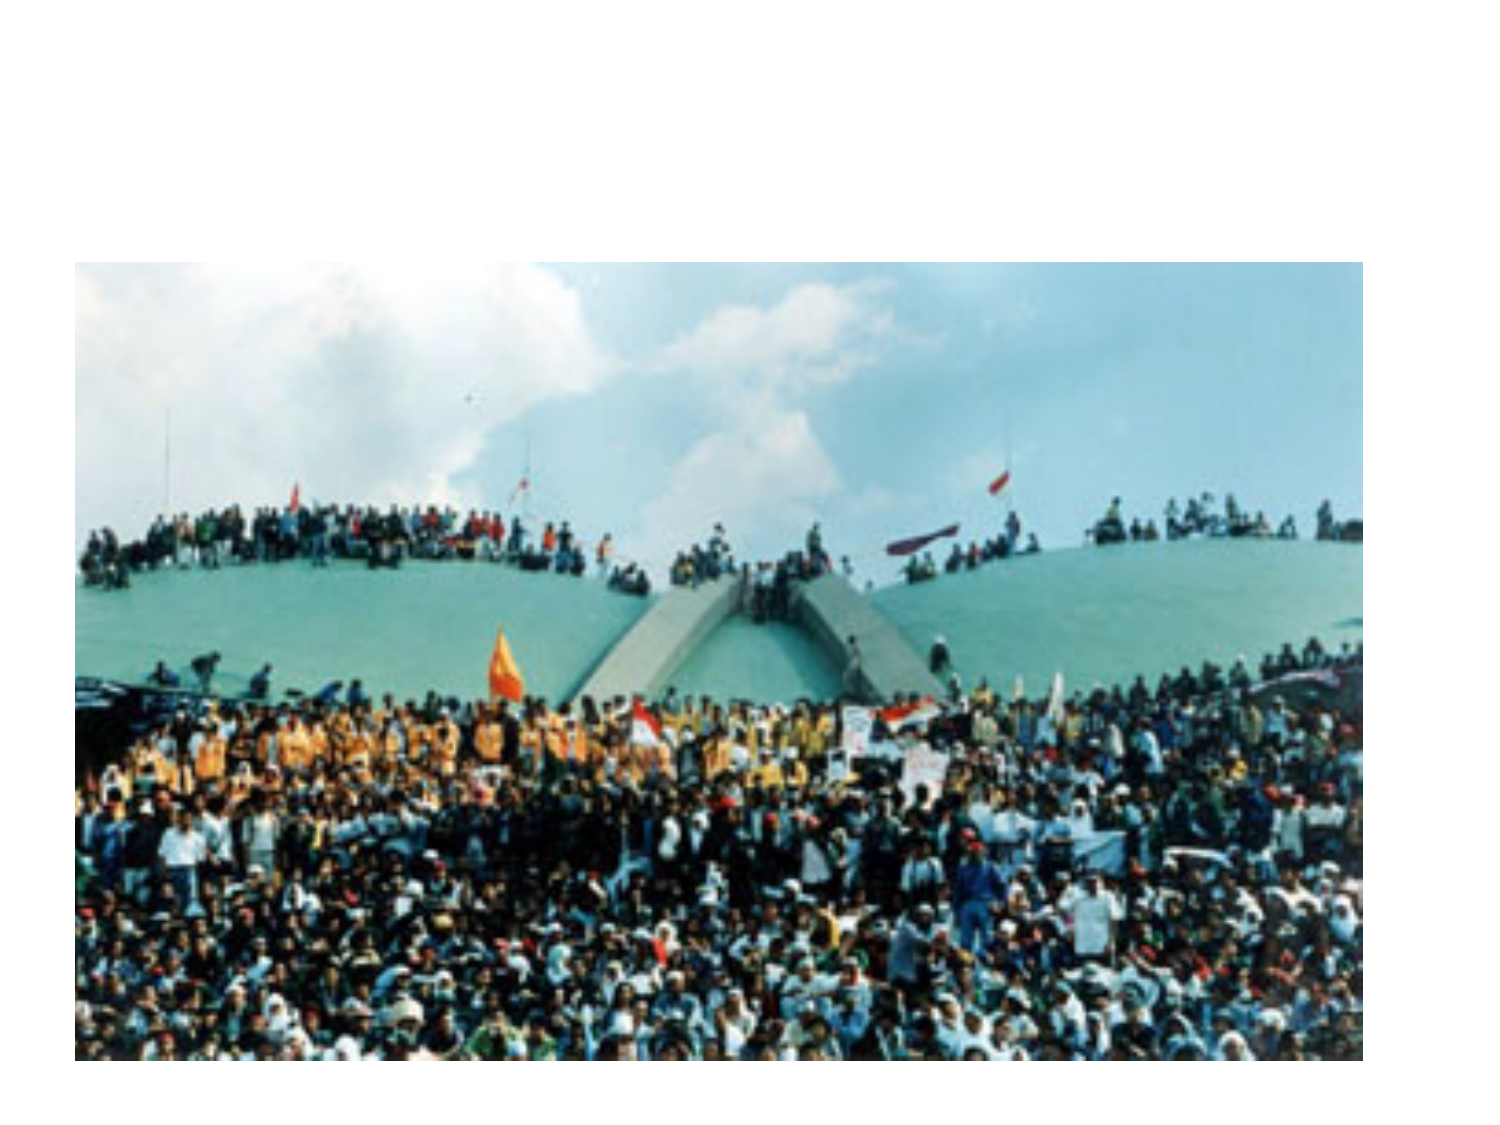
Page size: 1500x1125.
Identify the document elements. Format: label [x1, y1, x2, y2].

picture [74, 262, 1363, 1061]
